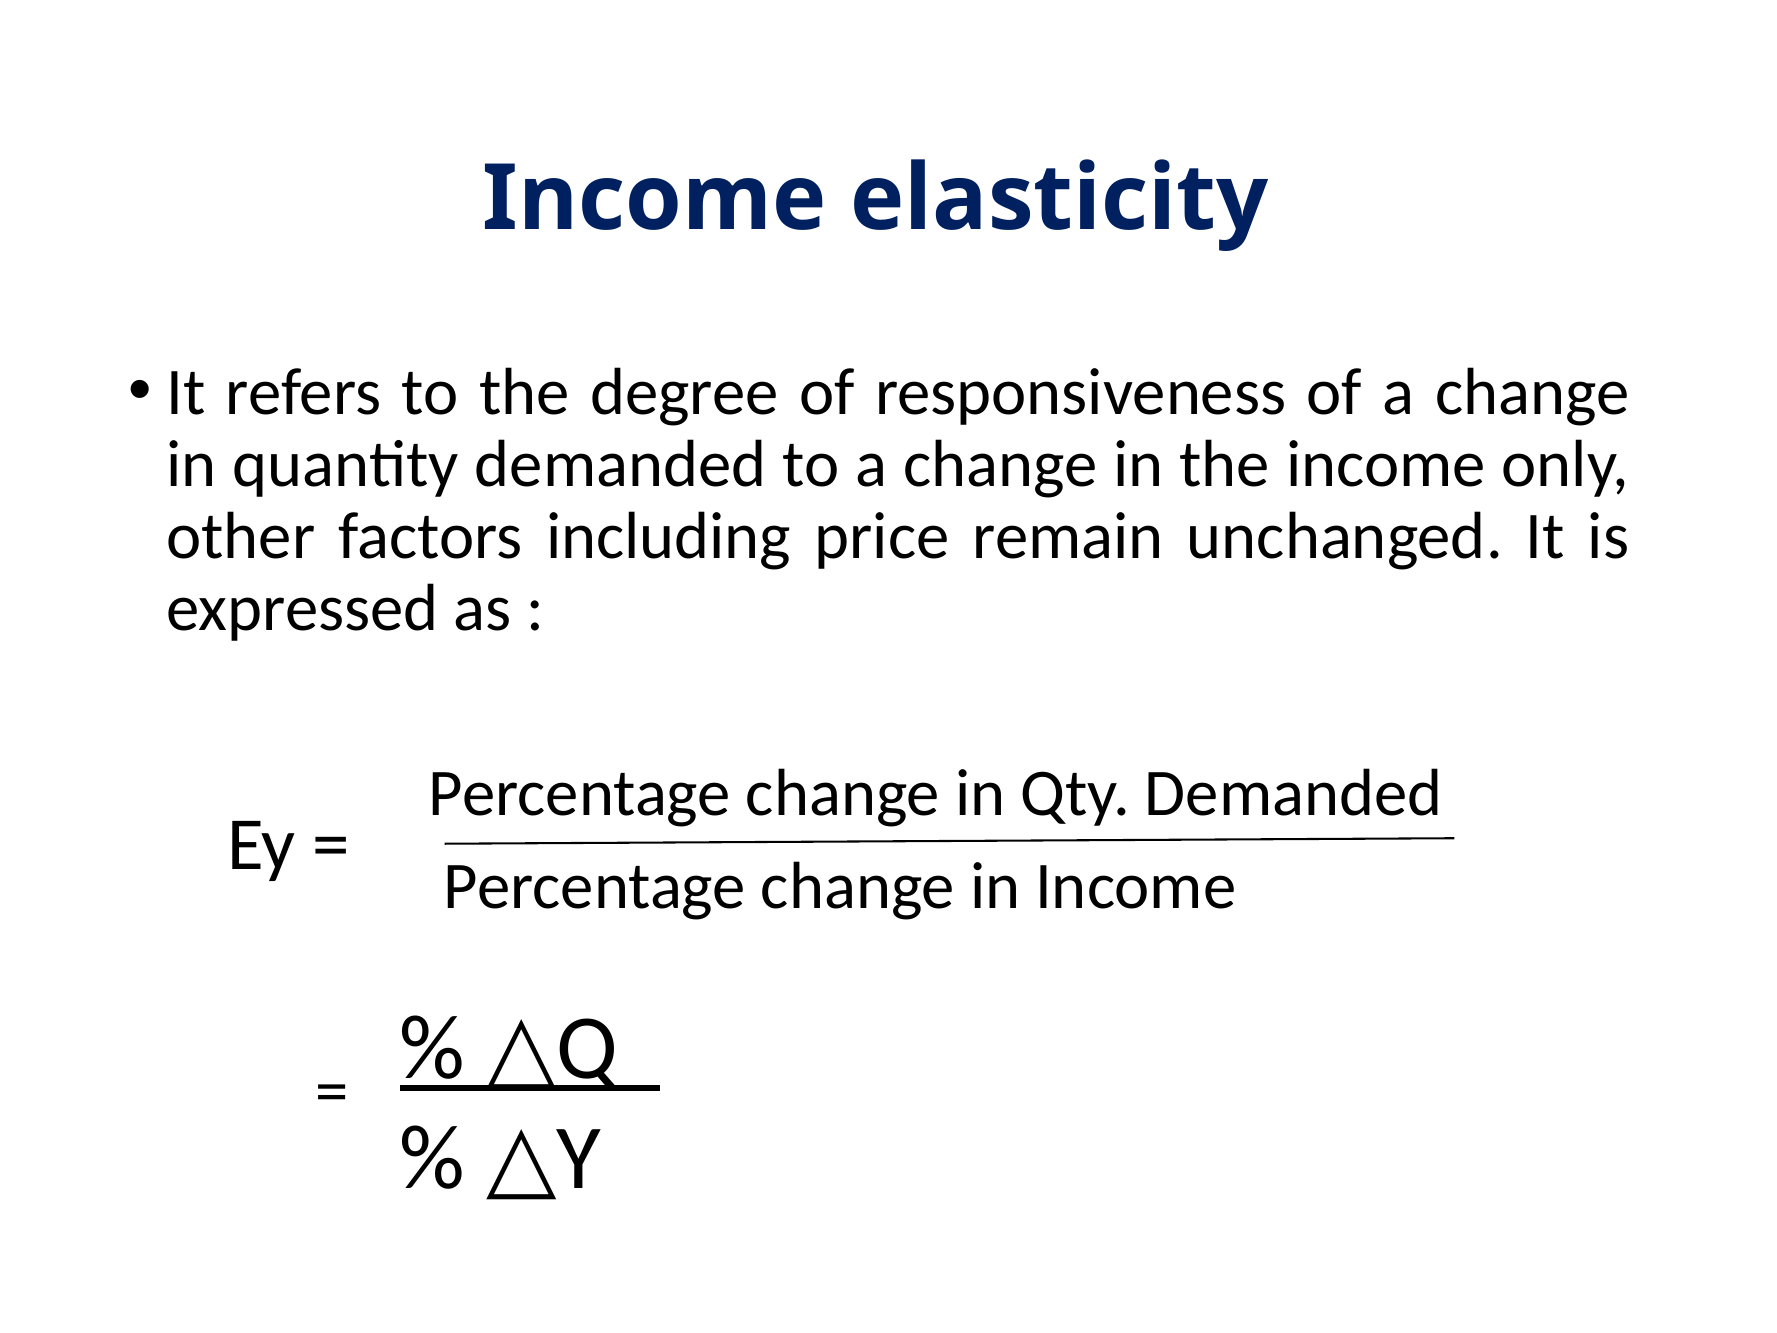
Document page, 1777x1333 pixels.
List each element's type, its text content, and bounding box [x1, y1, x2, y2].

text_box Ey = [212, 787, 383, 893]
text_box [444, 838, 1455, 844]
text_box % △Q % △Y [385, 979, 1274, 1215]
text_box = [300, 1039, 364, 1134]
title Income elasticity [121, 70, 1655, 329]
list It refers to the degree of responsiveness of a change in quantity demanded to a change in the income only, other factors including price remain unchanged. It is expressed as : Percentage change in Qty. Demanded Percentage change in Income [113, 348, 1647, 1195]
